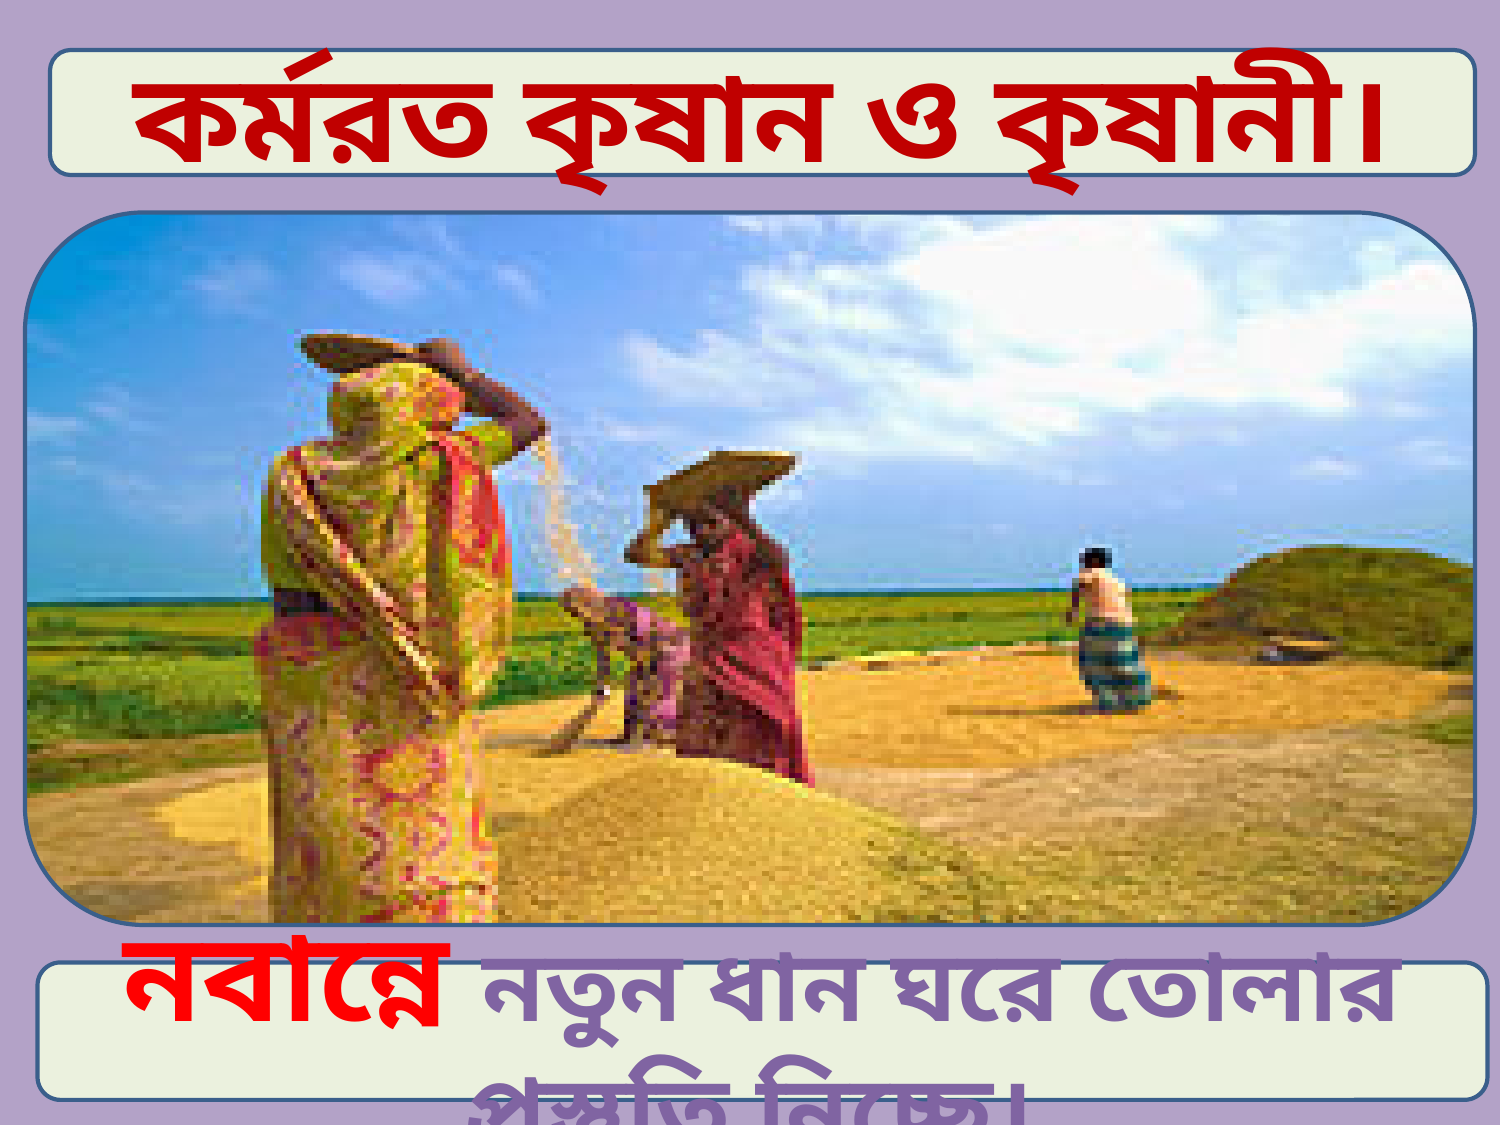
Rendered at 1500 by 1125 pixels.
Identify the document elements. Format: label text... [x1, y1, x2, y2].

text_box [22, 210, 1478, 928]
text_box কর্মরত কৃষান ও কৃষানী। [47, 47, 1478, 178]
text_box নবান্নে নতুন ধান ঘরে তোলার প্রস্তুতি নিচ্ছে। [35, 960, 1490, 1102]
